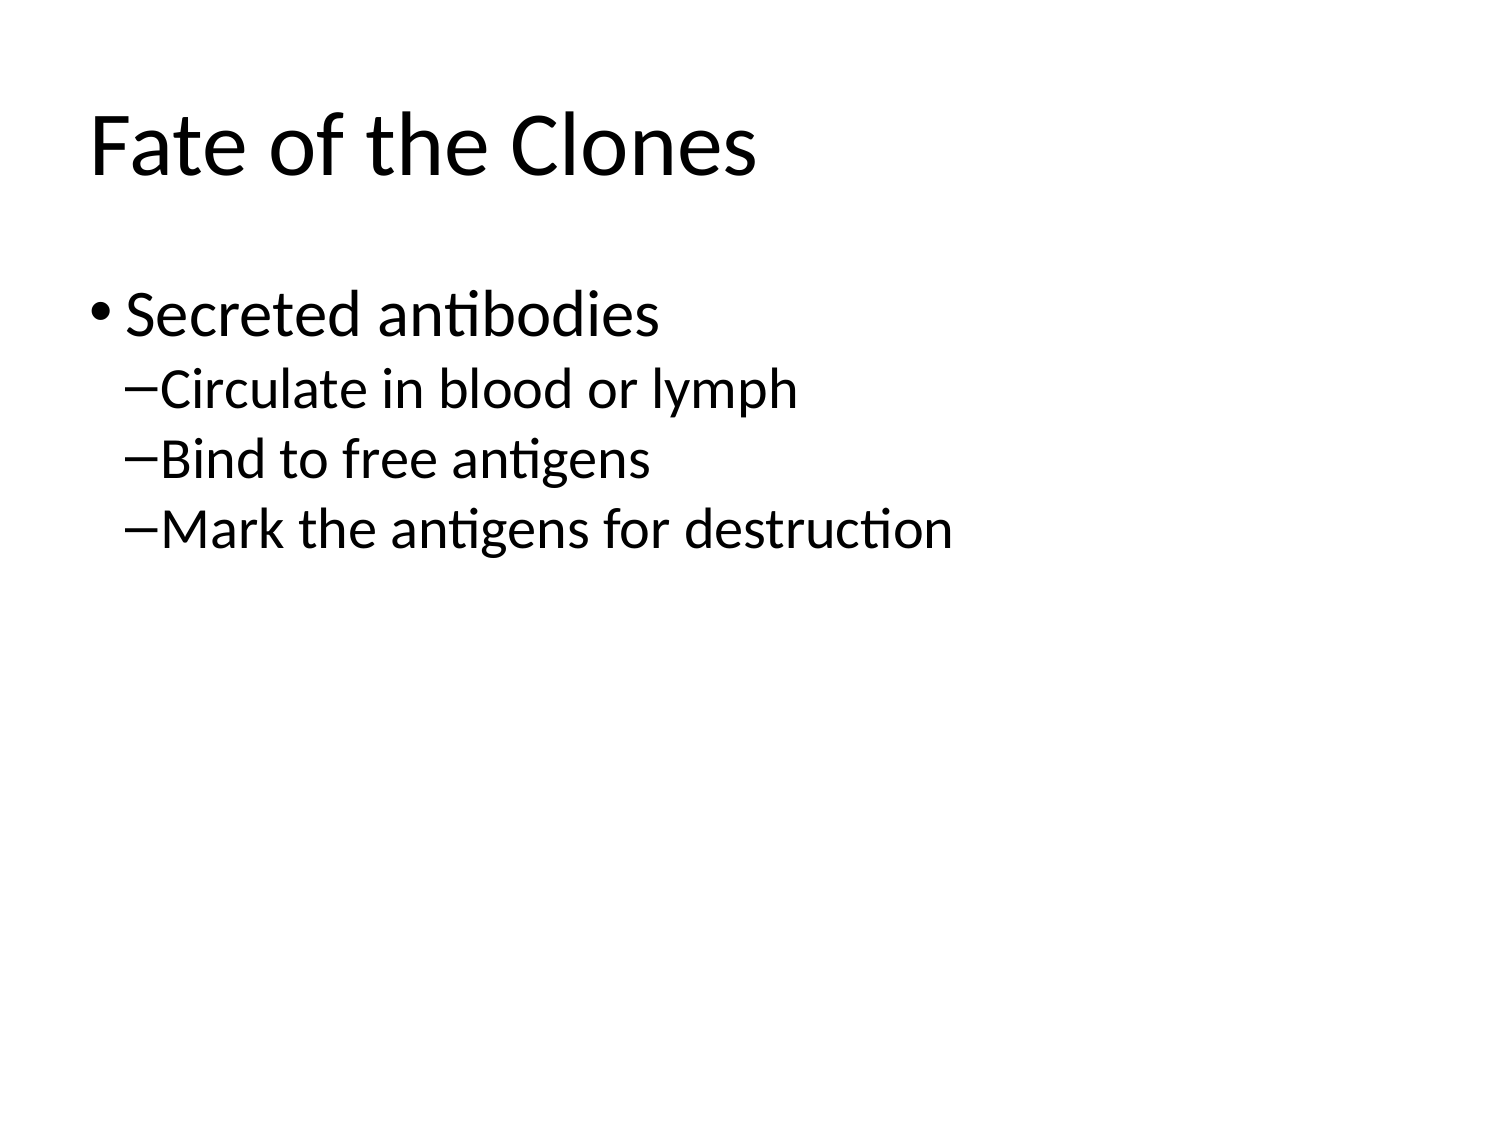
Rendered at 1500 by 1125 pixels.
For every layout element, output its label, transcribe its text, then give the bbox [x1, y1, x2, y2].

text_box Fate of the Clones [75, 45, 1425, 233]
text_box Secreted antibodies Circulate in blood or lymph Bind to free antigens Mark the antigens for destruction [75, 262, 1425, 1005]
